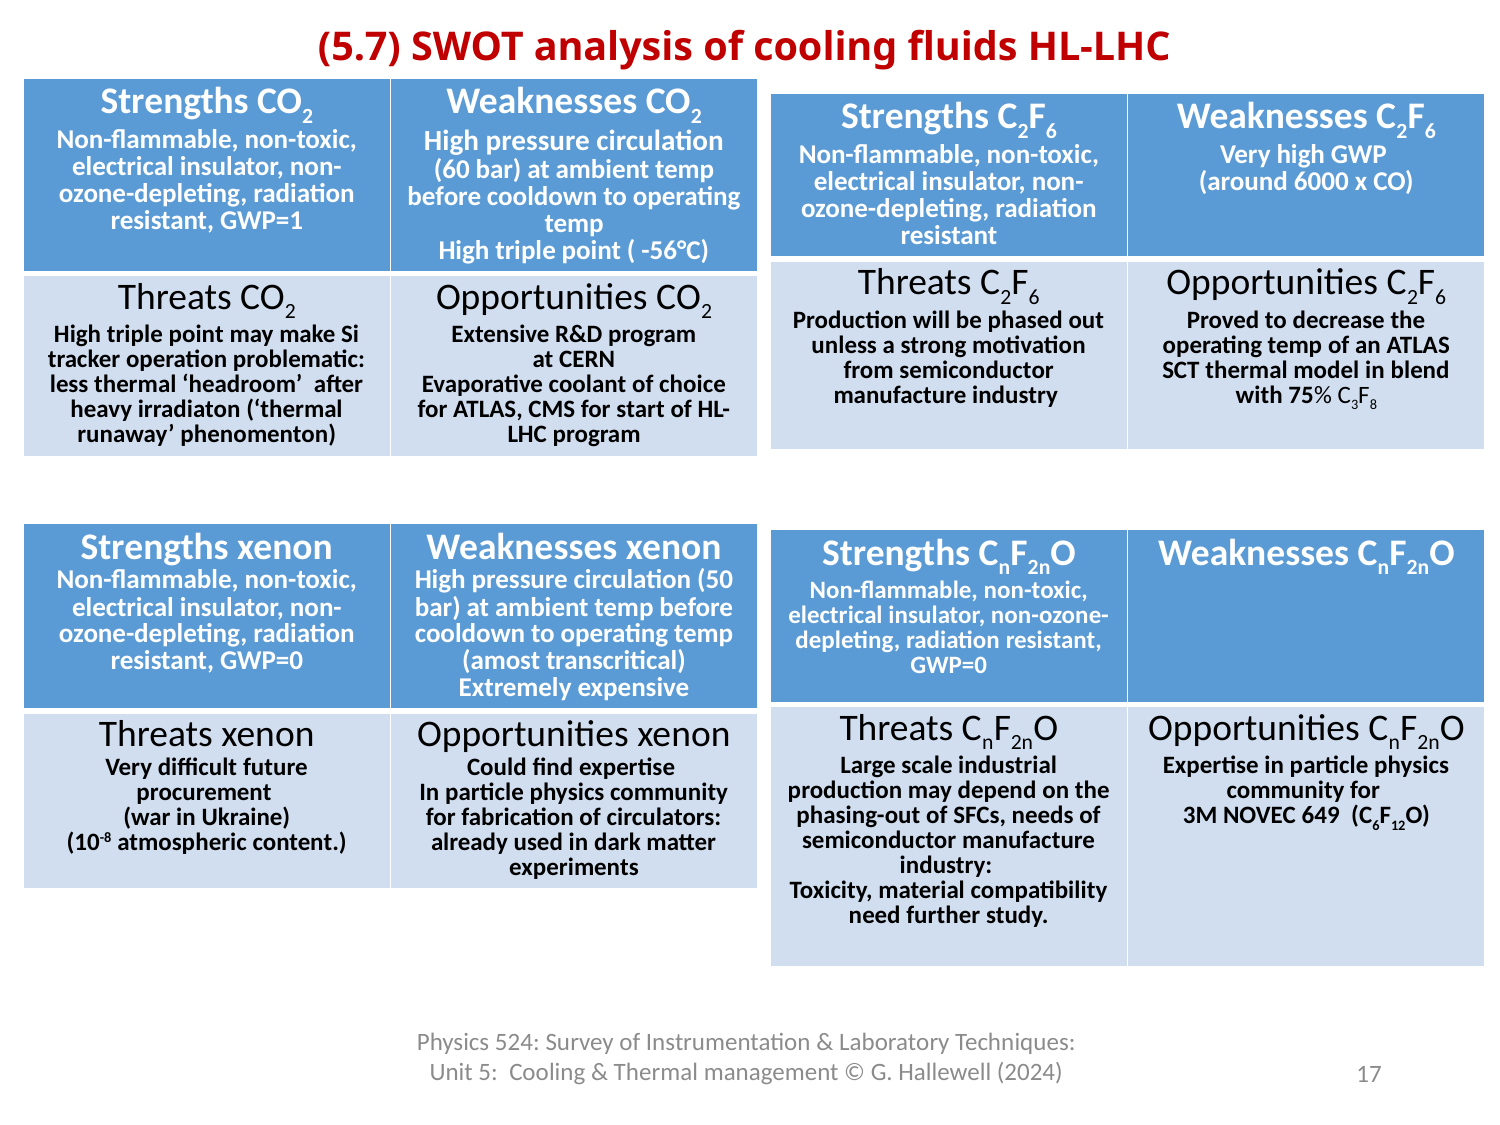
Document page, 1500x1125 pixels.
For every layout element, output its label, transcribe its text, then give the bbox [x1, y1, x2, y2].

table_cell Threats xenon Very difficult future procurement (war in Ukraine) (10-8 atmospheric content.) [24, 714, 390, 888]
table_cell Opportunities xenon Could find expertise In particle physics community for fabrication of circulators: already used in dark matter experiments [391, 714, 757, 888]
table_header Weaknesses C2F6 Very high GWP (around 6000 x CO) [1128, 94, 1484, 256]
table_header Strengths xenon Non-flammable, non-toxic, electrical insulator, non-ozone-depleting, radiation resistant, GWP=0 [24, 524, 390, 708]
footer Physics 524: Survey of Instrumentation & Laboratory Techniques: Unit 5: Cooling & Thermal management © G. Hallewell (2024) [380, 1038, 1120, 1073]
table_cell Threats CnF2nO Large scale industrial production may depend on the phasing-out of SFCs, needs of semiconductor manufacture industry: Toxicity, material compatibility need further study. [771, 707, 1127, 966]
table_cell Threats CO2 High triple point may make Si tracker operation problematic: less thermal ‘headroom’ after heavy irradiaton (‘thermal runaway’ phenomenton) [24, 276, 390, 456]
table_cell Opportunities CnF2nO Expertise in particle physics community for 3M NOVEC 649 (C6F12O) [1128, 707, 1484, 966]
table_cell Threats C2F6 Production will be phased out unless a strong motivation from semiconductor manufacture industry [771, 262, 1127, 449]
table_header Strengths C2F6 Non-flammable, non-toxic, electrical insulator, non-ozone-depleting, radiation resistant [771, 94, 1127, 256]
table_header Strengths CO2 Non-flammable, non-toxic, electrical insulator, non-ozone-depleting, radiation resistant, GWP=1 [24, 79, 390, 271]
table_cell Opportunities C2F6 Proved to decrease the operating temp of an ATLAS SCT thermal model in blend with 75% C3F8 [1128, 262, 1484, 449]
table_header Weaknesses xenon High pressure circulation (50 bar) at ambient temp before cooldown to operating temp (amost transcritical) Extremely expensive [391, 524, 757, 708]
text_box (5.7) SWOT analysis of cooling fluids HL-LHC [10, 14, 1480, 78]
slide_number 17 [1059, 1042, 1397, 1103]
table_header Weaknesses CnF2nO [1128, 530, 1484, 702]
table_header Weaknesses CO2 High pressure circulation (60 bar) at ambient temp before cooldown to operating temp High triple point ( -56°C) [391, 79, 757, 271]
table_cell Opportunities CO2 Extensive R&D program at CERN Evaporative coolant of choice for ATLAS, CMS for start of HL-LHC program [391, 276, 757, 456]
table_header Strengths CnF2nO Non-flammable, non-toxic, electrical insulator, non-ozone-depleting, radiation resistant, GWP=0 [771, 530, 1127, 702]
